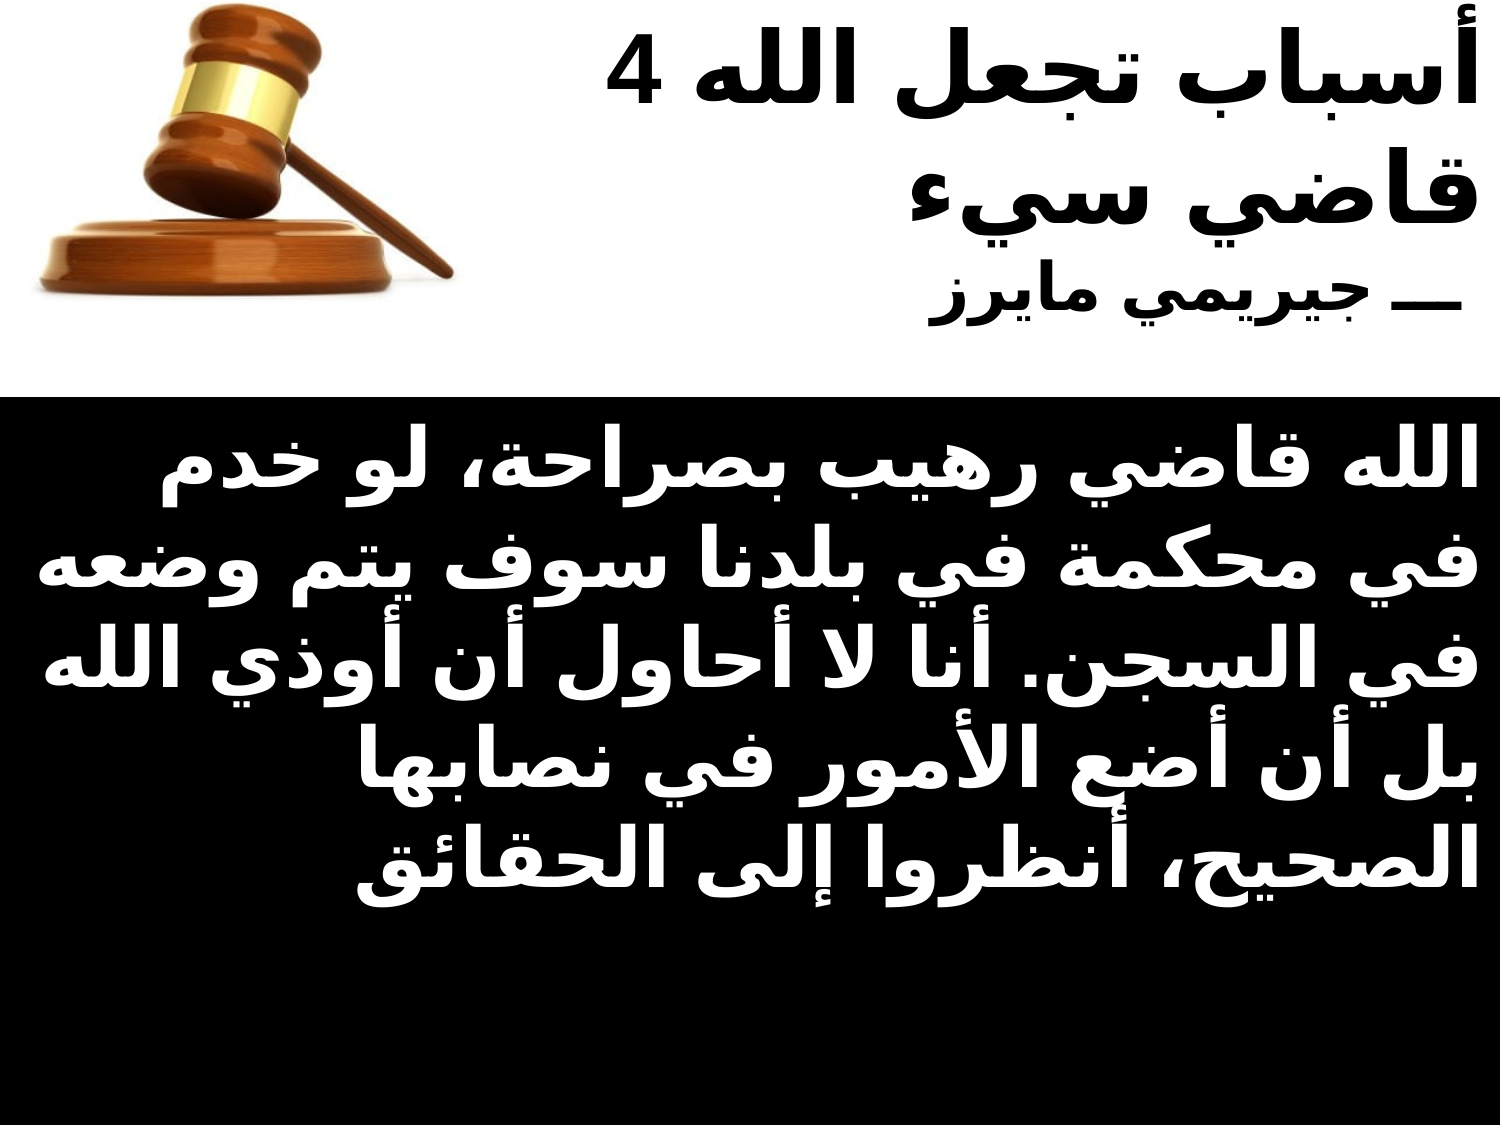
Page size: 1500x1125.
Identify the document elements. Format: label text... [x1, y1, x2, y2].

title 4 أسباب تجعل الله قاضي سيء [525, 26, 1500, 220]
text_box الله قاضي رهيب بصراحة، لو خدم في محكمة في بلدنا سوف يتم وضعه في السجن. أنا لا أحاول أن أوذي الله بل أن أضع الأمور في نصابها الصحيح، أنظروا إلى الحقائق [0, 397, 1500, 1125]
text_box ـــ جيريمي مايرز [525, 241, 1477, 327]
picture [23, 0, 479, 311]
